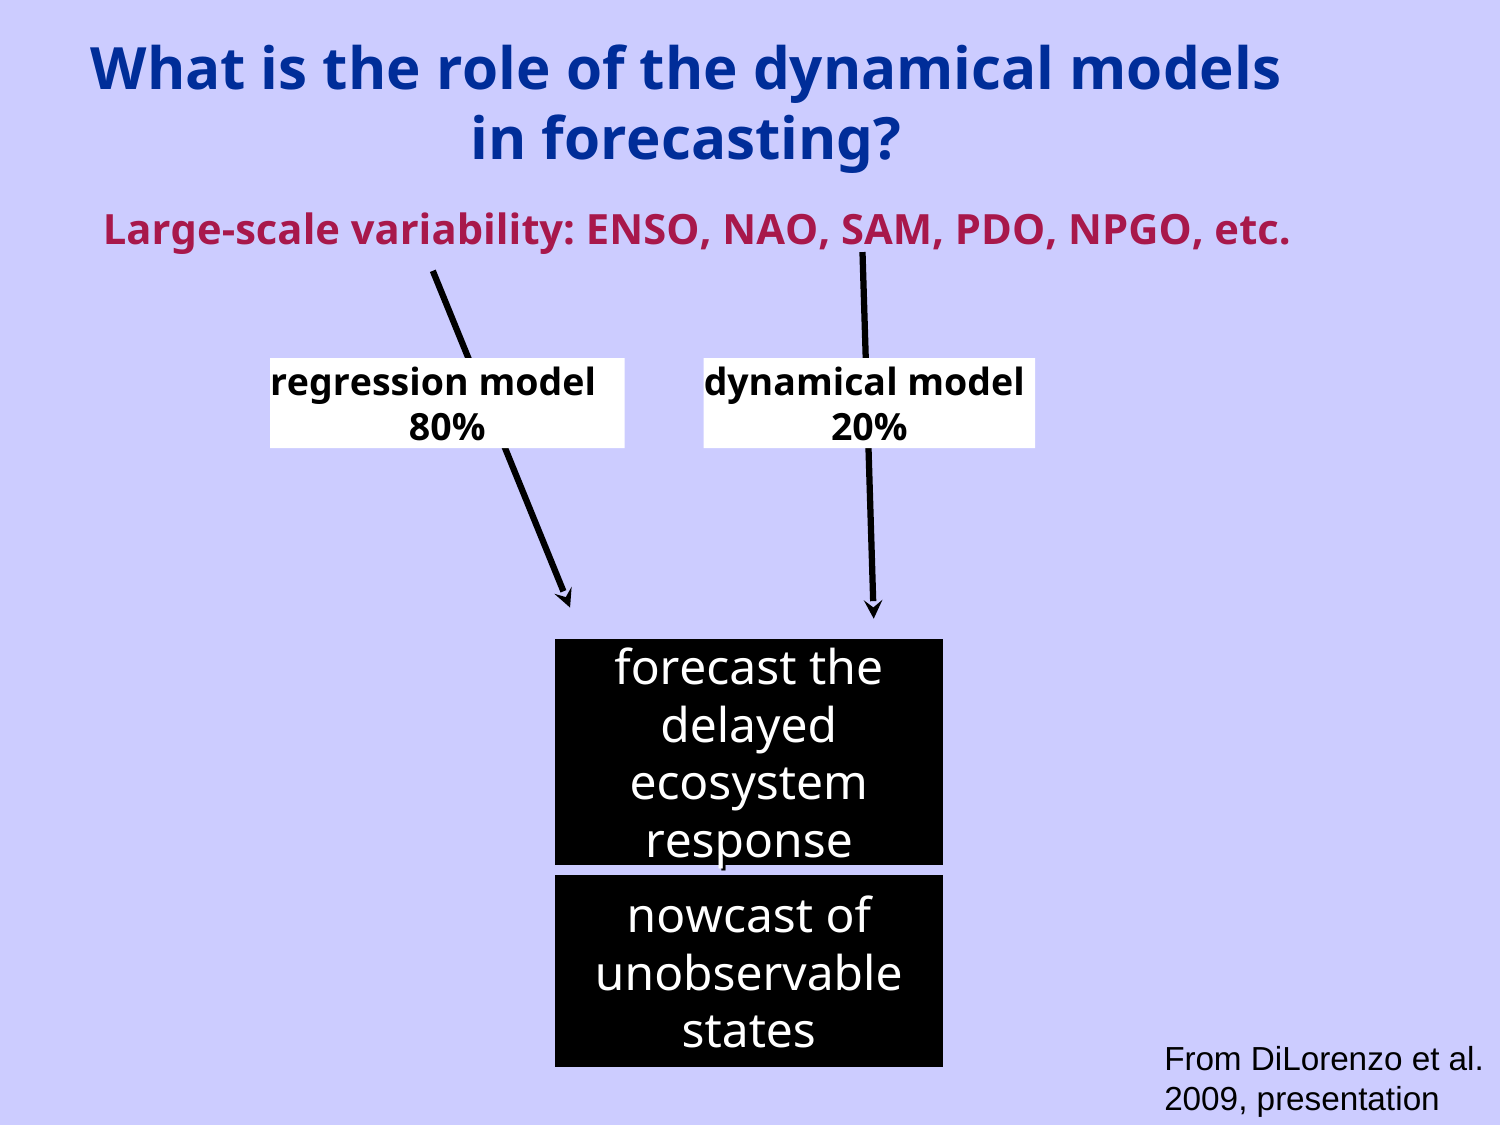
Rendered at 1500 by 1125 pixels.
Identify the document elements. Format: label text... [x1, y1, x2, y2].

text_box forecast the delayed ecosystem response [556, 641, 942, 863]
text_box Large-scale variability: ENSO, NAO, SAM, PDO, NPGO, etc. [102, 196, 1352, 374]
text_box What is the role of the dynamical models in forecasting? [61, 37, 1311, 166]
text_box regression model 80% [270, 358, 625, 449]
text_box [867, 606, 880, 619]
text_box dynamical model 20% [703, 358, 1036, 449]
text_box nowcast of unobservable states [556, 877, 942, 1066]
text_box From DiLorenzo et al. 2009, presentation [1149, 1029, 1500, 1125]
text_box [559, 593, 572, 608]
